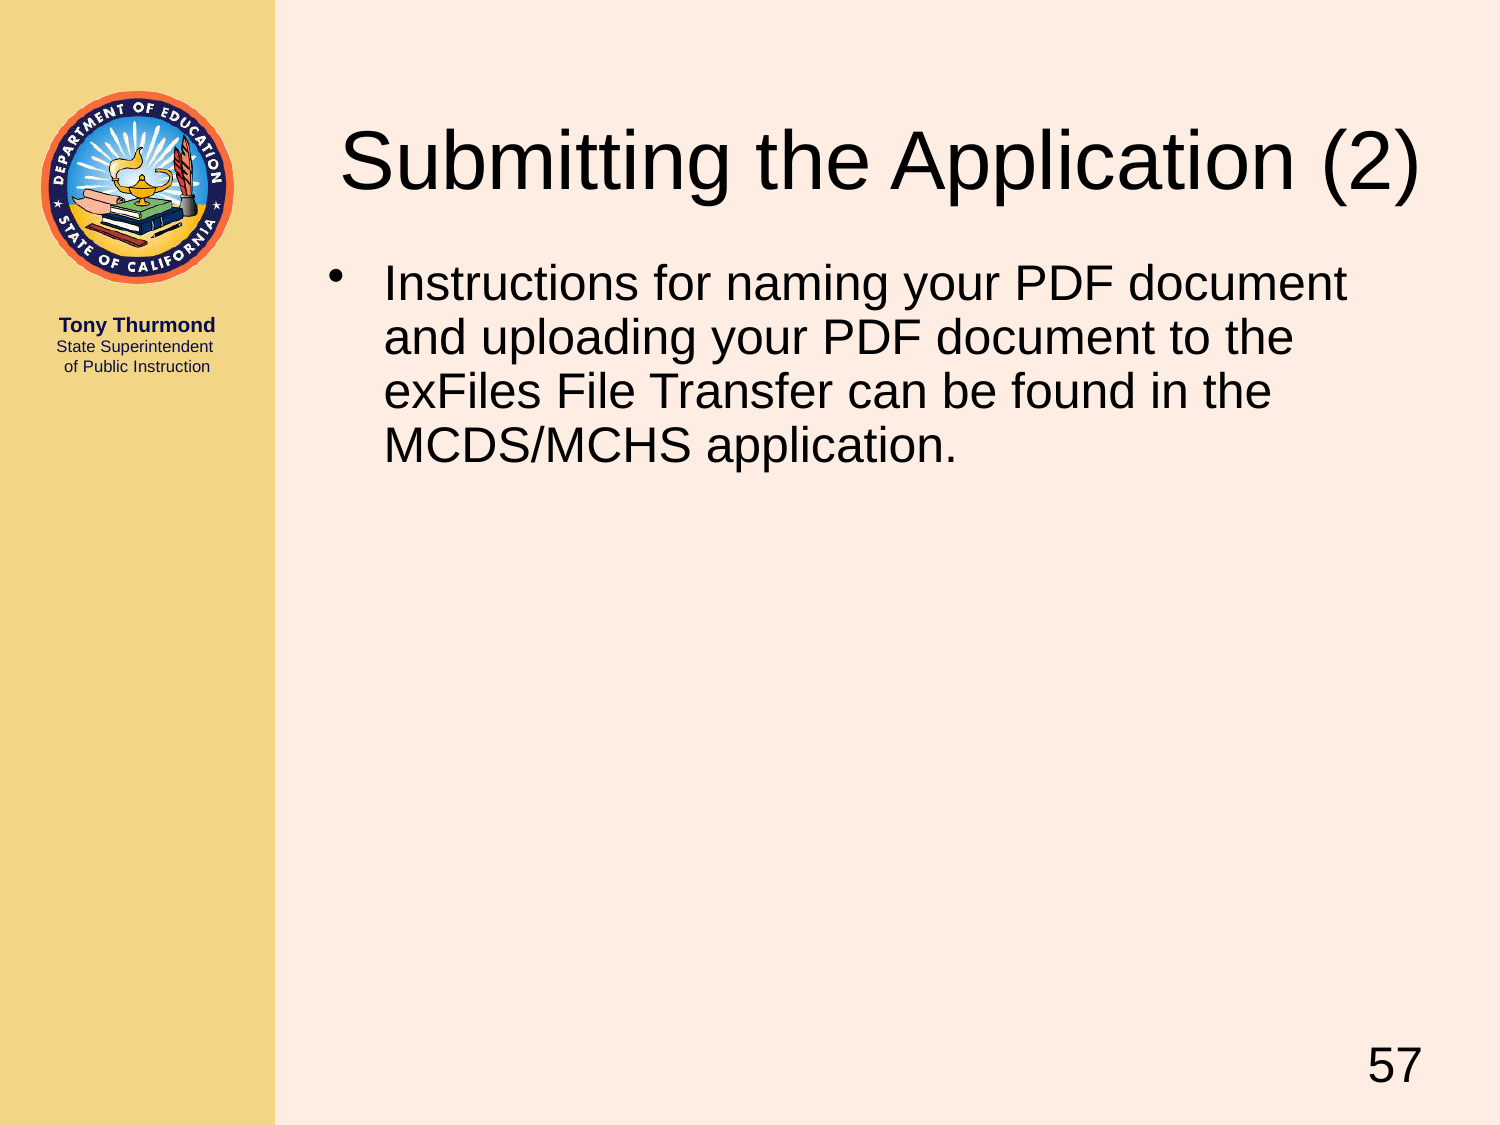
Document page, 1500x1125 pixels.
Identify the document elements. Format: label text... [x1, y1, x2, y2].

list Instructions for naming your PDF document and uploading your PDF document to the exFiles File Transfer can be found in the MCDS/MCHS application. [312, 249, 1450, 925]
slide_number 57 [1163, 1025, 1439, 1100]
title Submitting the Application (2) [312, 62, 1450, 249]
picture [24, 74, 250, 300]
